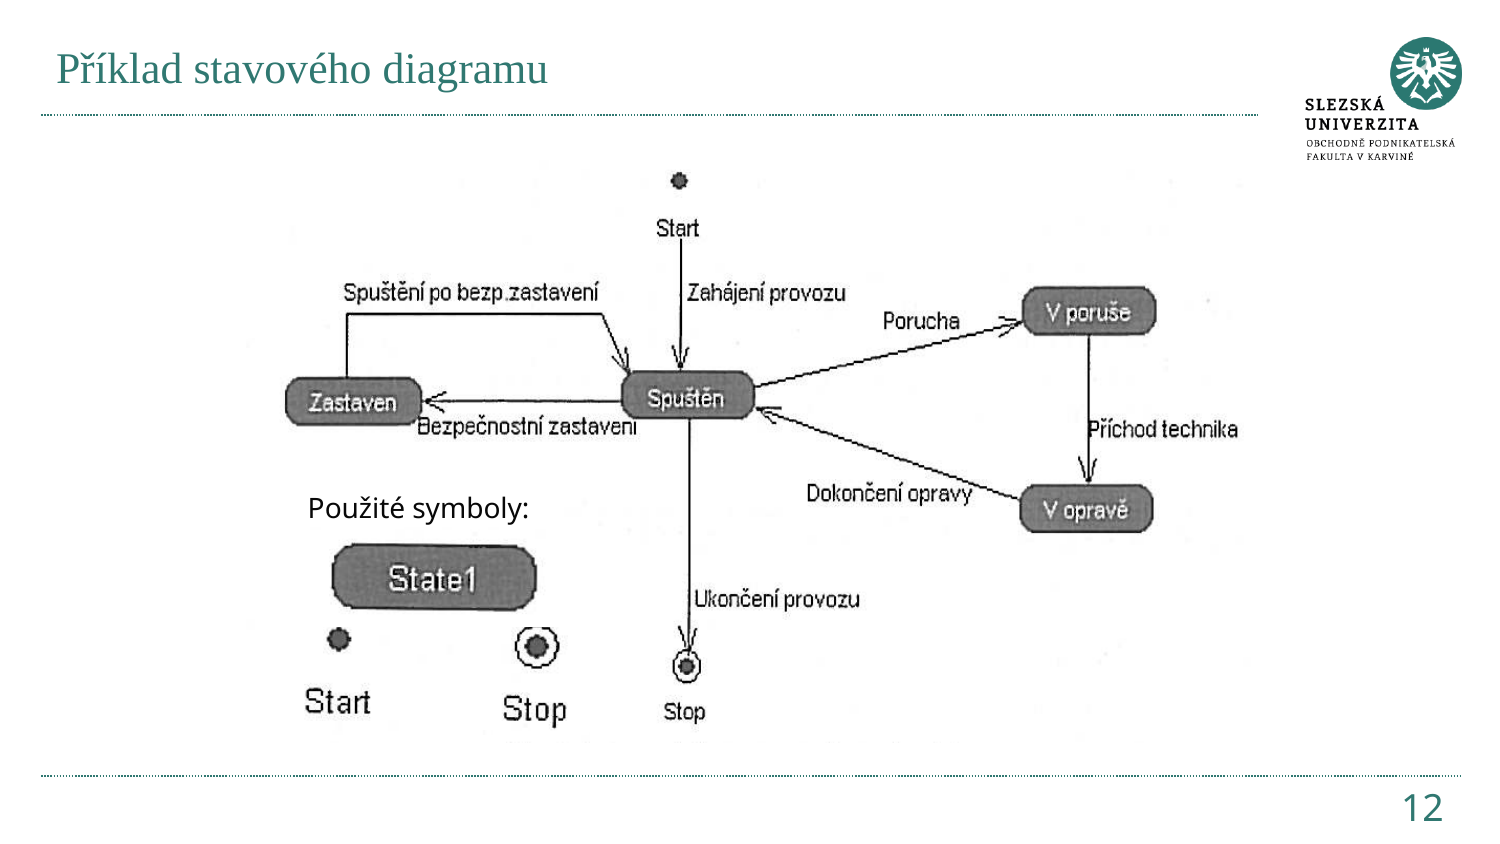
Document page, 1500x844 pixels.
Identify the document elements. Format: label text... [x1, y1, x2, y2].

picture [1305, 37, 1462, 160]
slide_number 12 [1281, 776, 1459, 822]
title Příklad stavového diagramu [41, 32, 786, 116]
list [0, 140, 1013, 783]
picture [239, 157, 1252, 744]
